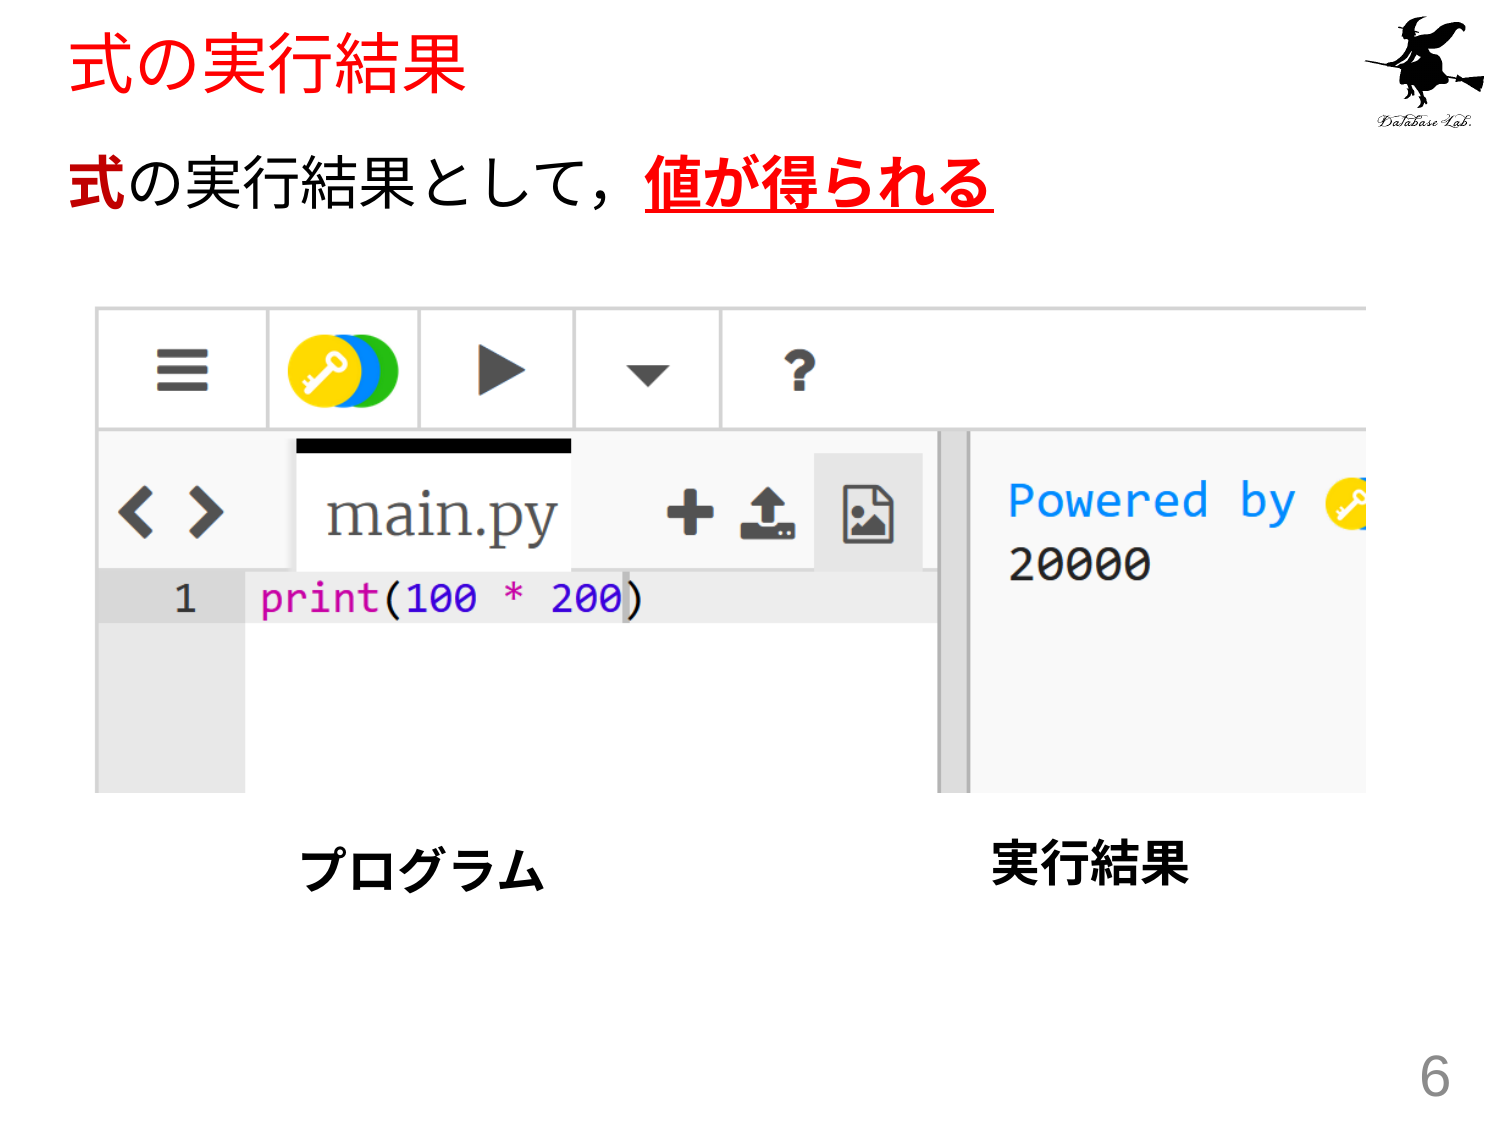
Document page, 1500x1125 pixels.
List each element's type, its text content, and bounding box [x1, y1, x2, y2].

picture [1362, 14, 1486, 130]
text_box 実行結果 [975, 823, 1208, 900]
title 式の実行結果 [52, 28, 1441, 106]
text_box プログラム [283, 832, 463, 892]
list 式の実行結果として，値が得られる [52, 138, 1377, 1014]
slide_number 6 [1129, 1042, 1467, 1103]
picture [89, 292, 1366, 793]
